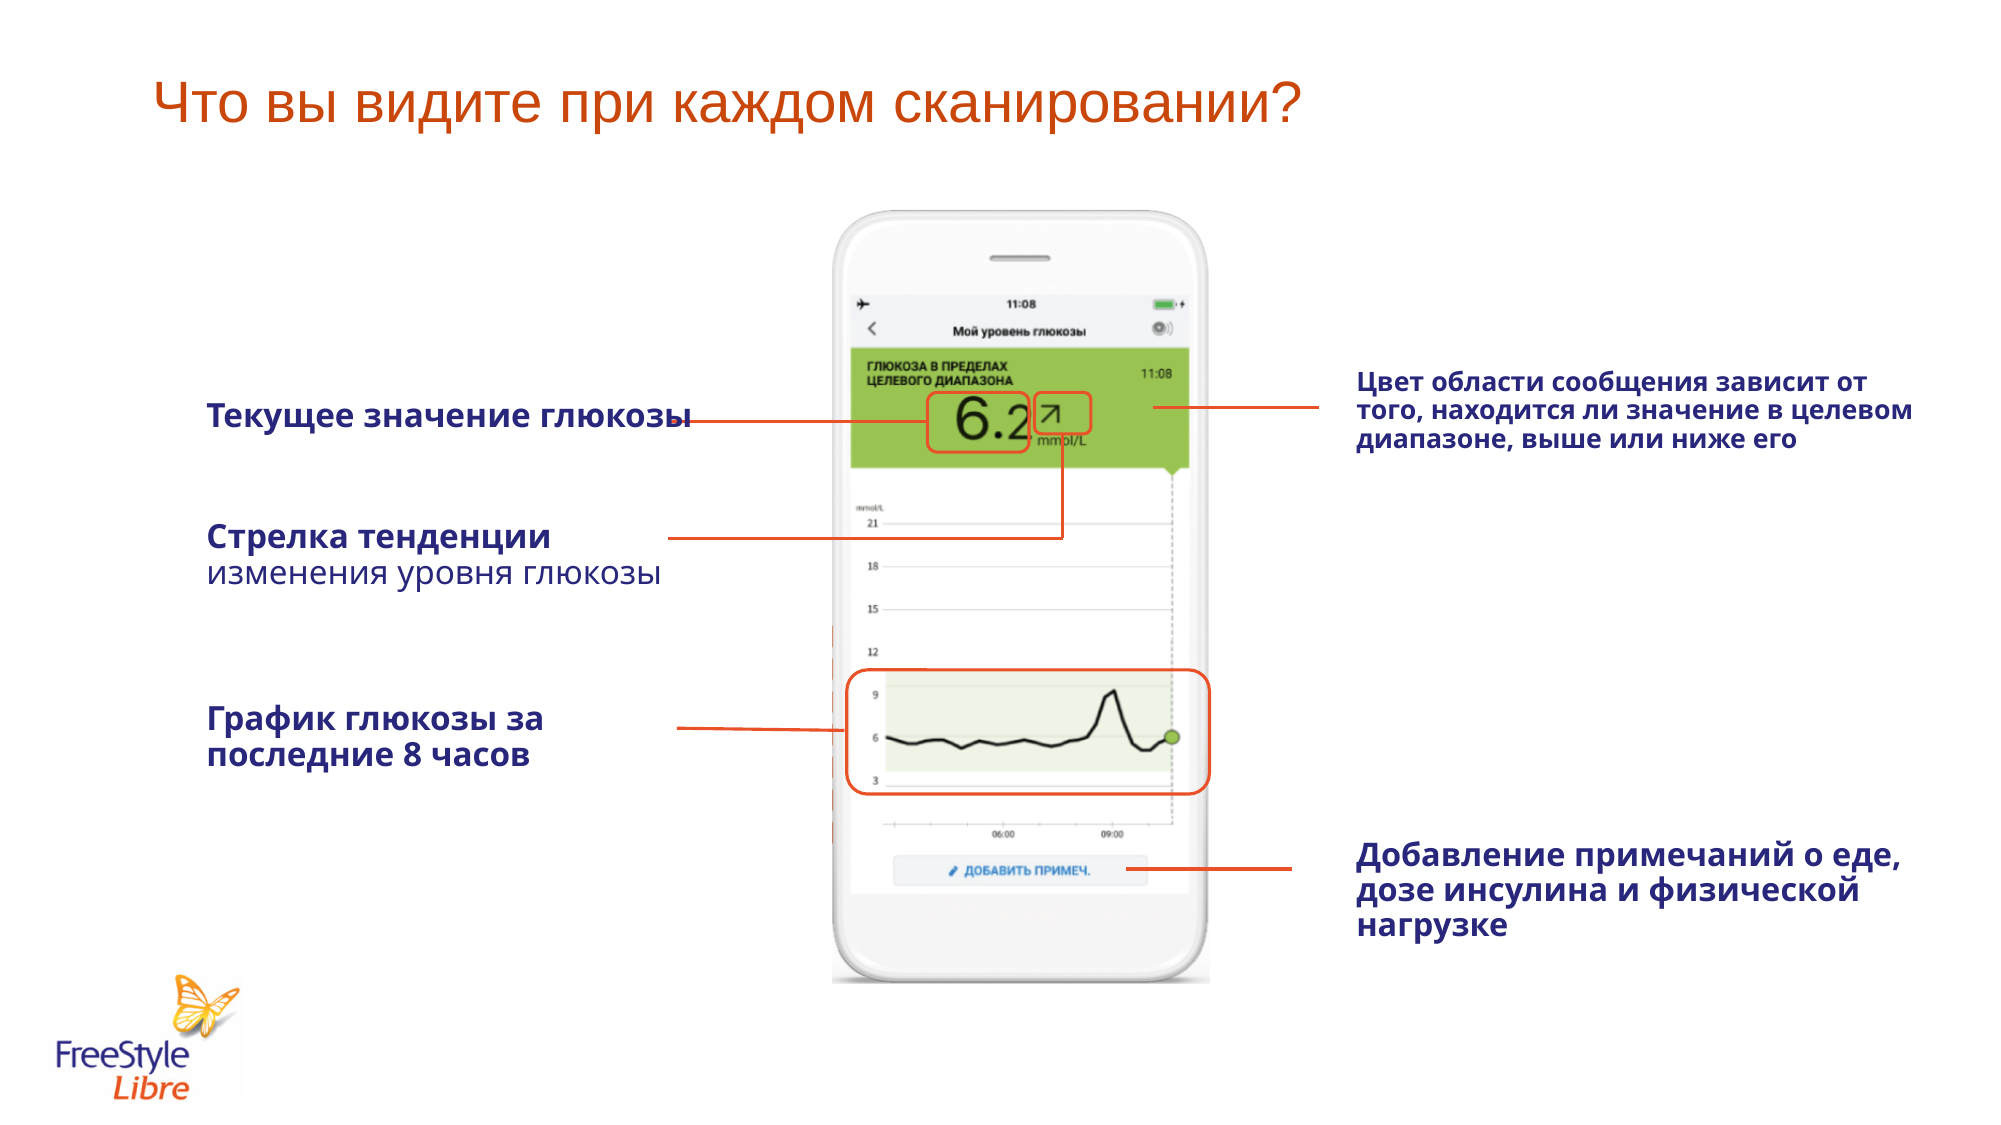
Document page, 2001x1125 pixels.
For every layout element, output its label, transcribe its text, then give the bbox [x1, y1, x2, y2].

text_box Стрелка тенденции изменения уровня глюкозы [191, 513, 739, 634]
title Что вы видите при каждом сканировании? [137, 36, 1863, 171]
picture [832, 206, 1210, 985]
picture [45, 969, 244, 1102]
text_box Добавление примечаний о еде, дозе инсулина и физической нагрузке [1341, 830, 1944, 953]
text_box График глюкозы за последние 8 часов [191, 694, 654, 816]
text_box Цвет области сообщения зависит от того, находится ли значение в целевом диапазоне, выше или ниже его [1341, 360, 1944, 482]
text_box Текущее значение глюкозы [191, 391, 795, 513]
